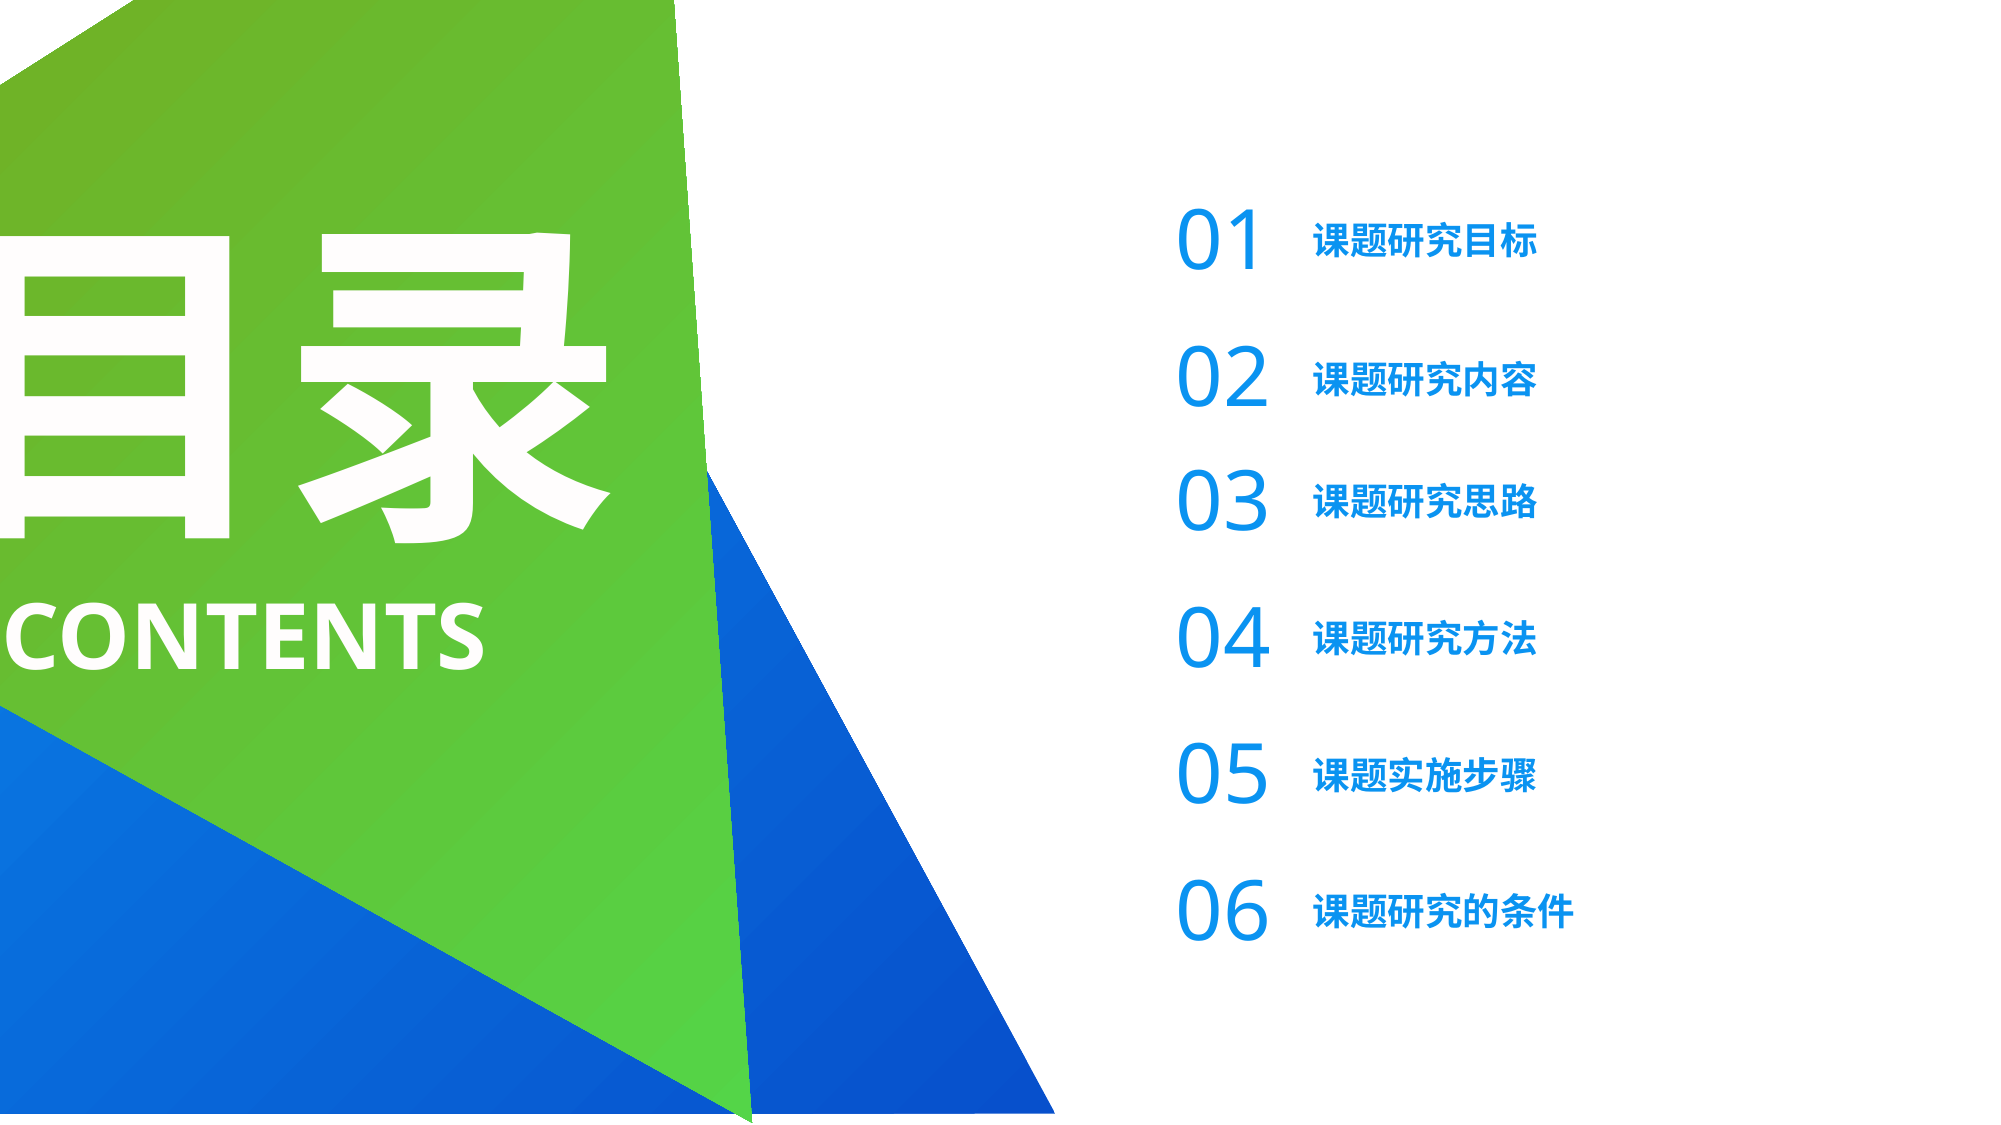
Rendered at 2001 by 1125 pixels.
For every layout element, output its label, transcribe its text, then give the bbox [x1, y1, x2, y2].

list 课题研究思路 [1297, 466, 1829, 540]
list 01 [1160, 188, 1298, 296]
list 05 [1160, 723, 1298, 831]
list 课题研究方法 [1297, 603, 1829, 677]
list 课题研究目标 [1297, 205, 1829, 279]
list 04 [1160, 586, 1298, 694]
list 课题研究内容 [1297, 342, 1829, 416]
list 课题研究的条件 [1297, 877, 1829, 951]
list 03 [1160, 449, 1298, 557]
list 06 [1160, 860, 1298, 968]
list 课题实施步骤 [1297, 740, 1829, 814]
list 02 [1160, 325, 1298, 433]
